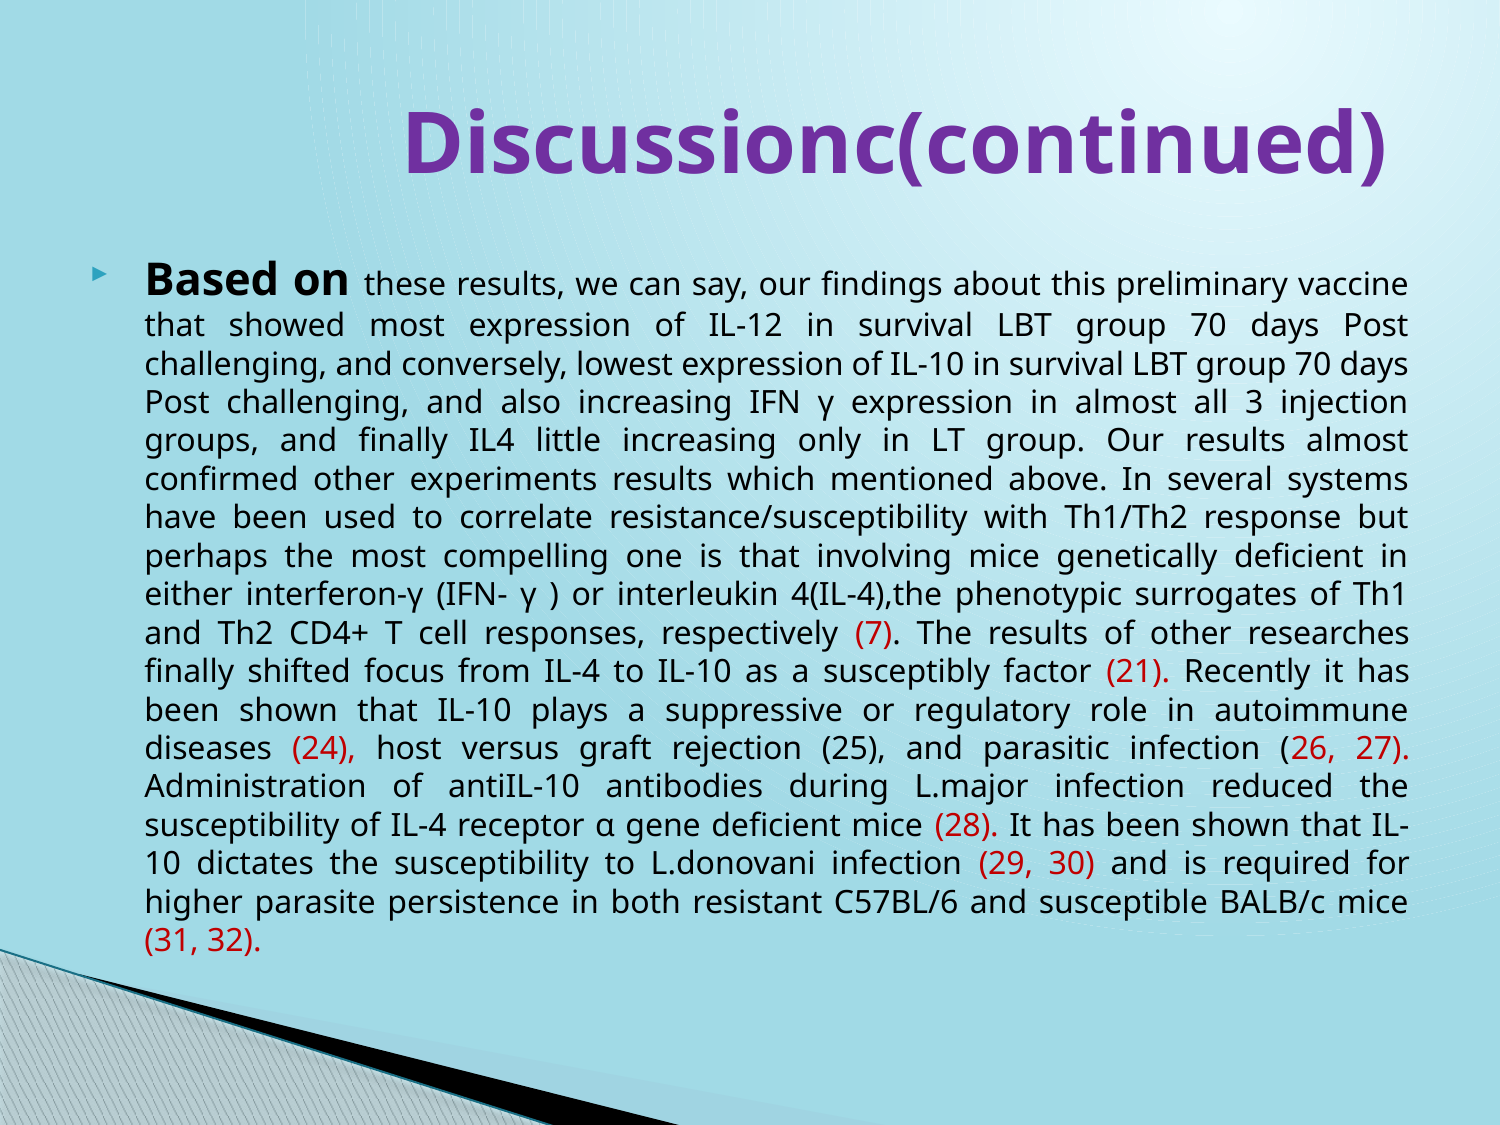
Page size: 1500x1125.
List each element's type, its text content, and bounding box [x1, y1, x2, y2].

title Discussionc(continued) [75, 45, 1425, 233]
list Based on these results, we can say, our findings about this preliminary vaccine that showed most expression of IL-12 in survival LBT group 70 days Post challenging, and conversely, lowest expression of IL-10 in survival LBT group 70 days Post challenging, and also increasing IFN γ expression in almost all 3 injection groups, and finally IL4 little increasing only in LT group. Our results almost confirmed other experiments results which mentioned above. In several systems have been used to correlate resistance/susceptibility with Th1/Th2 response but perhaps the most compelling one is that involving mice genetically deficient in either interferon-γ (IFN- γ ) or interleukin 4(IL-4),the phenotypic surrogates of Th1 and Th2 CD4+ T cell responses, respectively (7). The results of other researches finally shifted focus from IL-4 to IL-10 as a susceptibly factor (21). Recently it has been shown that IL-10 plays a suppressive or regulatory role in autoimmune diseases (24), host versus graft rejection (25), and parasitic infection (26, 27). Administration of antiIL-10 antibodies during L.major infection reduced the susceptibility of IL-4 receptor α gene deficient mice (28). It has been shown that IL-10 dictates the susceptibility to L.donovani infection (29, 30) and is required for higher parasite persistence in both resistant C57BL/6 and susceptible BALB/c mice (31, 32). [75, 243, 1425, 986]
